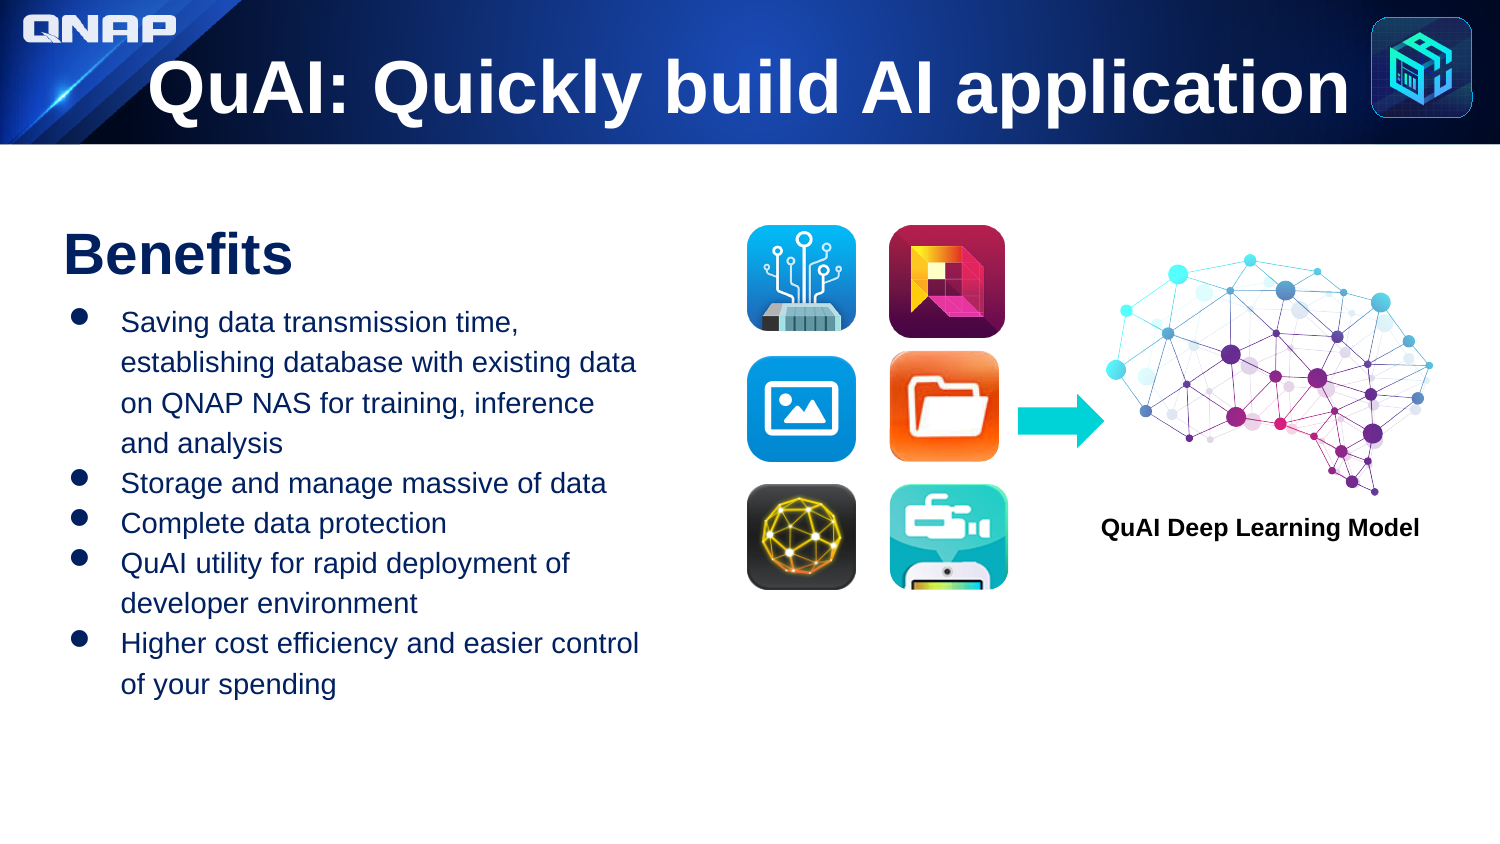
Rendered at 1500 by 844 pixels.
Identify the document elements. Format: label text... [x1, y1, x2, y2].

picture [0, 0, 1500, 844]
text_box QuAI Deep Learning Model [1086, 503, 1476, 549]
text_box [1015, 391, 1101, 451]
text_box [746, 224, 1009, 590]
text_box Saving data transmission time, establishing database with existing data on QNAP NAS for training, inference and analysis Storage and manage massive of data Complete data protection QuAI utility for rapid deployment of developer environment Higher cost efficiency and easier control of your spending [0, 290, 663, 708]
title QuAI: Quickly build AI application [75, 23, 1425, 155]
text_box Benefits [48, 200, 731, 738]
